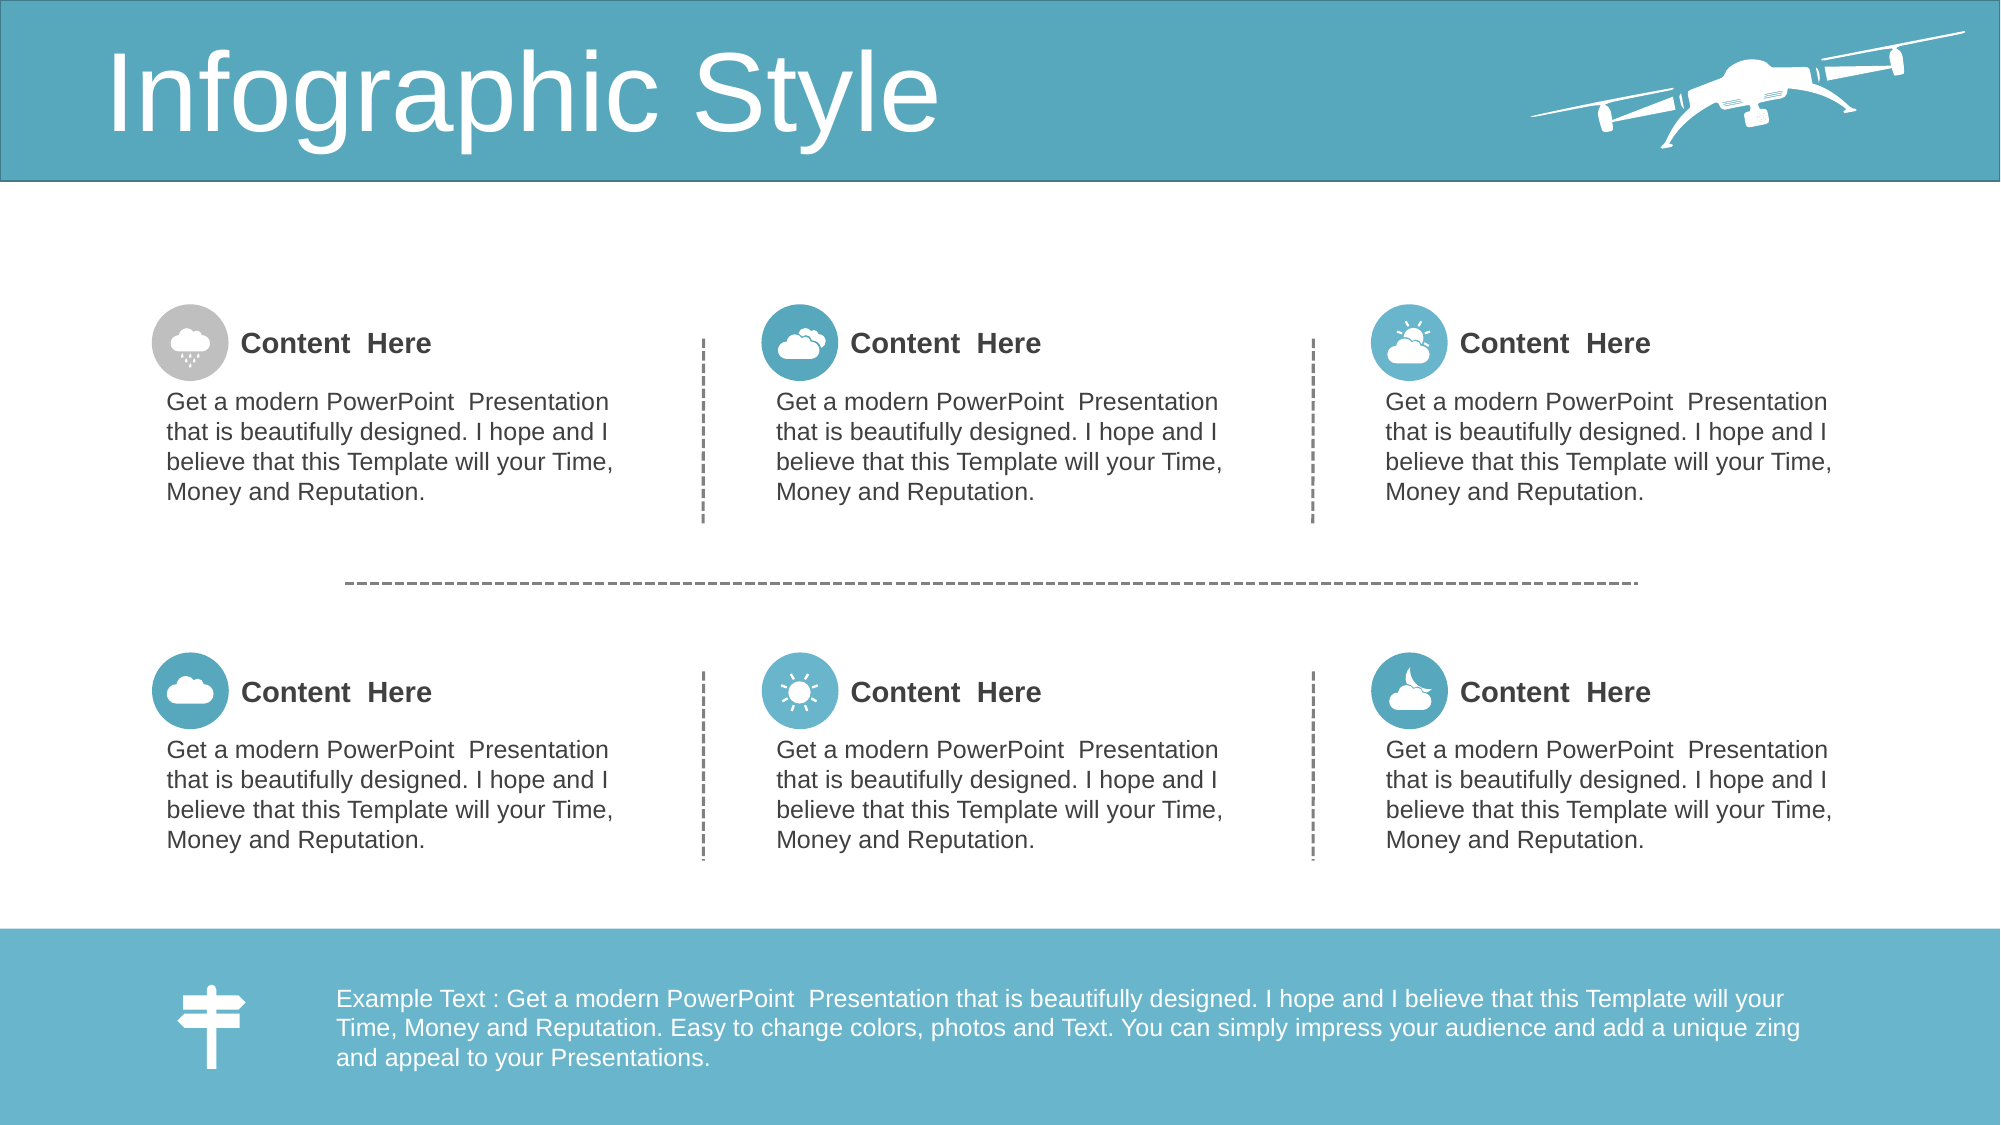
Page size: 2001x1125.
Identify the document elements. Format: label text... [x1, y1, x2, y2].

text_box Content Here [835, 317, 1256, 368]
text_box [156, 967, 272, 1082]
text_box Get a modern PowerPoint Presentation that is beautifully designed. I hope and I believe that this Template will your Time, Money and Reputation. [761, 725, 1256, 861]
text_box Content Here [1445, 317, 1865, 368]
text_box Content Here [226, 665, 646, 716]
text_box [150, 651, 226, 725]
text_box [175, 983, 248, 1070]
text_box Example Text : Get a modern PowerPoint Presentation that is beautifully designed. I hope and I believe that this Template will your Time, Money and Reputation. Easy to change colors, photos and Text. You can simply impress your audience and add a unique zing and appeal to your Presentations. [321, 974, 1857, 1080]
text_box [165, 674, 215, 705]
text_box Get a modern PowerPoint Presentation that is beautifully designed. I hope and I believe that this Template will your Time, Money and Reputation. [151, 377, 646, 513]
text_box Get a modern PowerPoint Presentation that is beautifully designed. I hope and I believe that this Template will your Time, Money and Reputation. [1370, 377, 1865, 513]
text_box [150, 303, 225, 377]
text_box [1370, 651, 1445, 725]
text_box Get a modern PowerPoint Presentation that is beautifully designed. I hope and I believe that this Template will your Time, Money and Reputation. [1371, 725, 1865, 861]
text_box [776, 326, 827, 360]
text_box [1369, 303, 1445, 377]
text_box [169, 327, 212, 369]
text_box [1388, 663, 1435, 712]
text_box Content Here [225, 317, 646, 368]
text_box Get a modern PowerPoint Presentation that is beautifully designed. I hope and I believe that this Template will your Time, Money and Reputation. [761, 377, 1256, 513]
text_box Get a modern PowerPoint Presentation that is beautifully designed. I hope and I believe that this Template will your Time, Money and Reputation. [151, 725, 646, 861]
text_box Content Here [835, 665, 1256, 716]
text_box Content Here [1445, 665, 1865, 716]
text_box [1386, 319, 1432, 365]
text_box [0, 928, 2000, 1125]
text_box [760, 303, 835, 377]
text_box [779, 672, 820, 713]
list Infographic Style [89, 35, 1952, 155]
text_box [760, 651, 835, 725]
